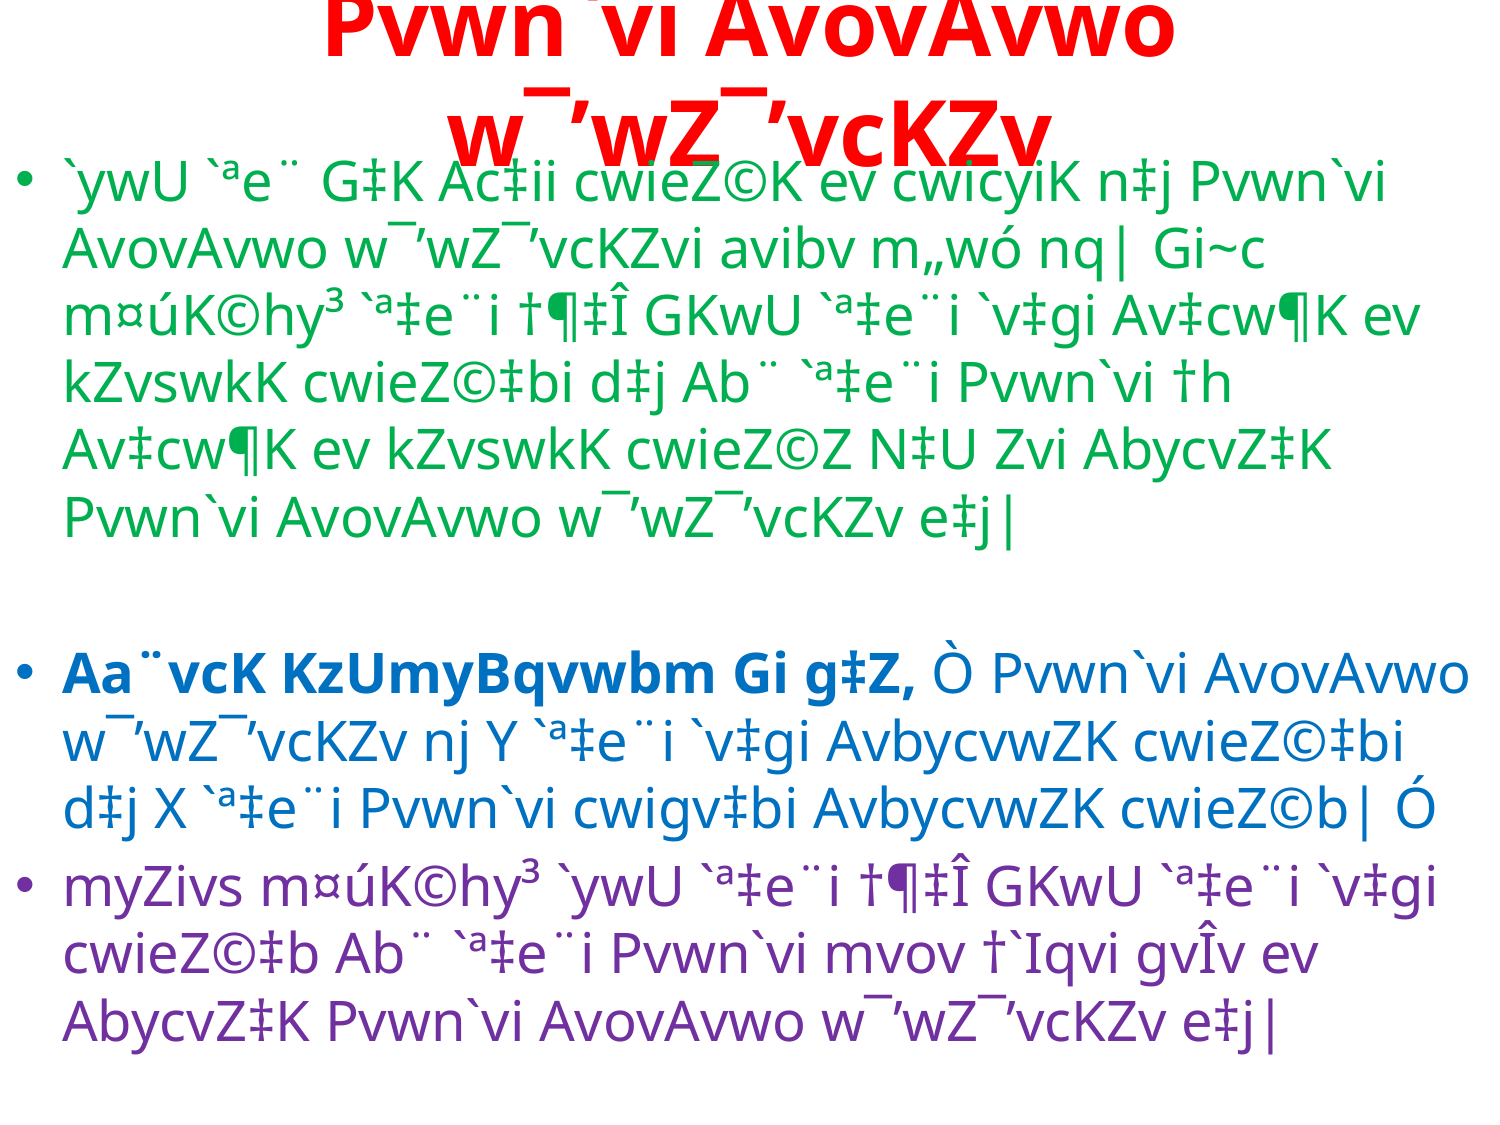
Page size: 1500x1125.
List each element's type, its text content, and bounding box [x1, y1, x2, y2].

list `ywU `ªe¨ G‡K Ac‡ii cwieZ©K ev cwicyiK n‡j Pvwn`vi AvovAvwo w¯’wZ¯’vcKZvi avibv m„wó nq| Gi~c m¤úK©hy³ `ª‡e¨i †¶‡Î GKwU `ª‡e¨i `v‡gi Av‡cw¶K ev kZvswkK cwieZ©‡bi d‡j Ab¨ `ª‡e¨i Pvwn`vi †h Av‡cw¶K ev kZvswkK cwieZ©Z N‡U Zvi AbycvZ‡K Pvwn`vi AvovAvwo w¯’wZ¯’vcKZv e‡j| Aa¨vcK KzUmyBqvwbm Gi g‡Z, Ò Pvwn`vi AvovAvwo w¯’wZ¯’vcKZv nj Y `ª‡e¨i `v‡gi AvbycvwZK cwieZ©‡bi d‡j X `ª‡e¨i Pvwn`vi cwigv‡bi AvbycvwZK cwieZ©b| Ó myZivs m¤úK©hy³ `ywU `ª‡e¨i †¶‡Î GKwU `ª‡e¨i `v‡gi cwieZ©‡b Ab¨ `ª‡e¨i Pvwn`vi mvov †`Iqvi gvÎv ev AbycvZ‡K Pvwn`vi AvovAvwo w¯’wZ¯’vcKZv e‡j| [0, 137, 1500, 1125]
title Pvwn`vi AvovAvwo w¯’wZ¯’vcKZv [0, 0, 1500, 137]
